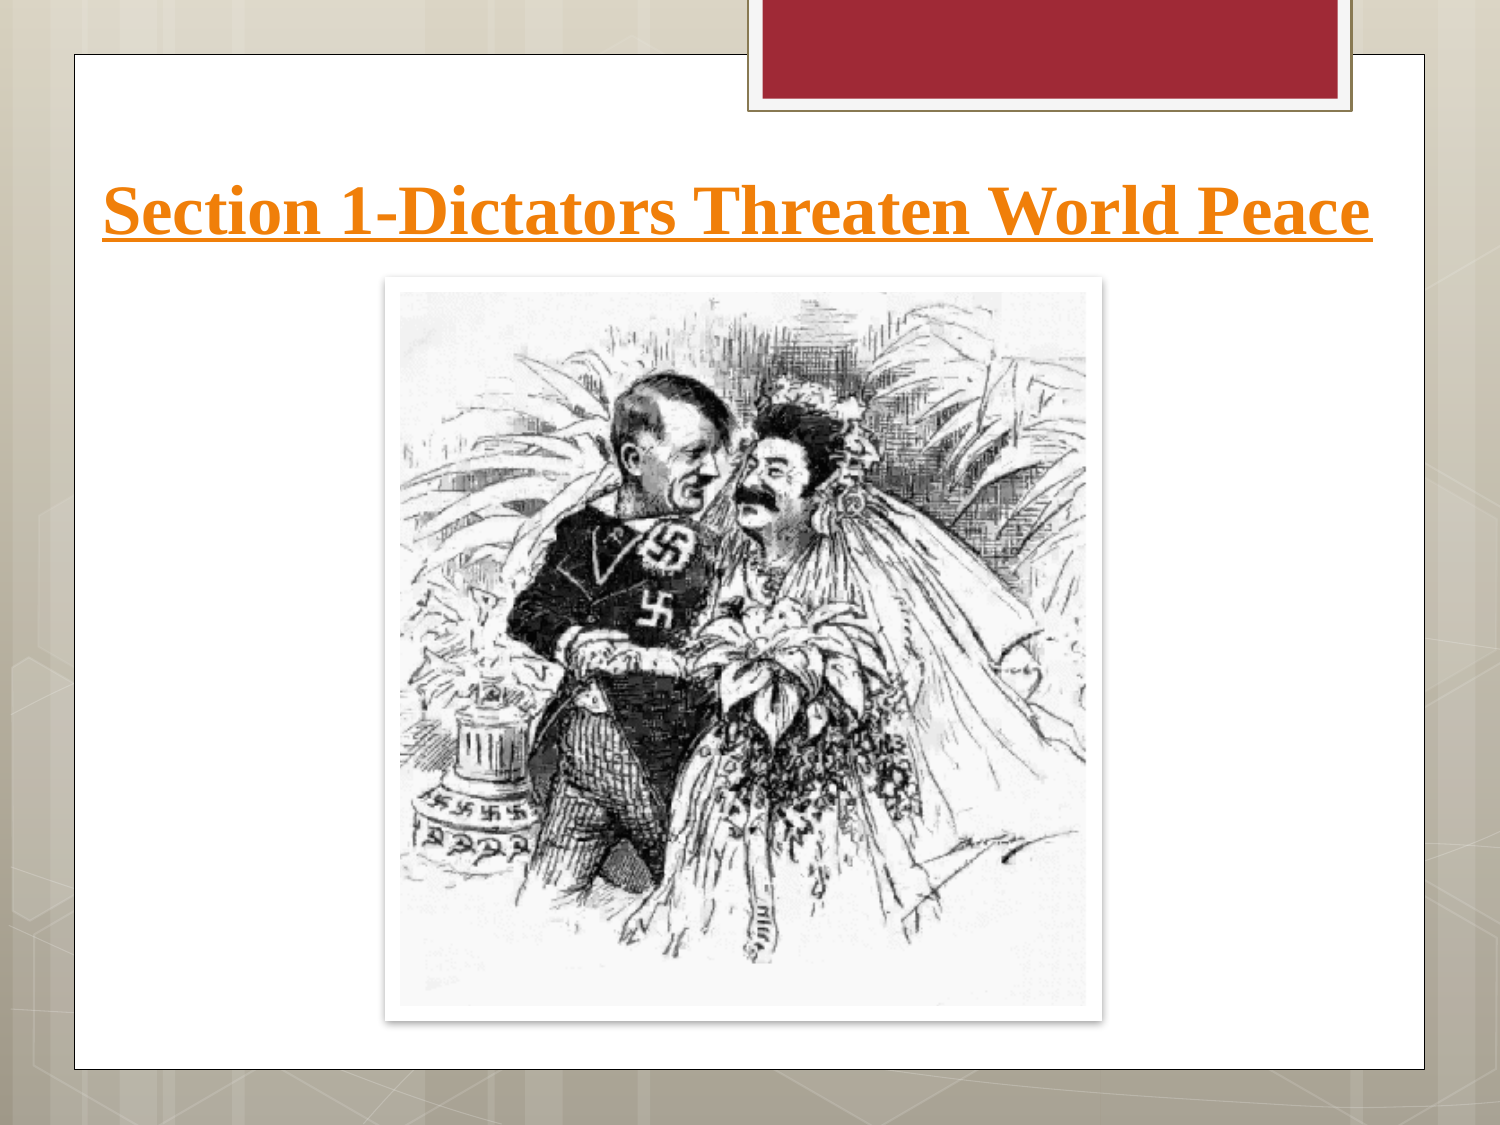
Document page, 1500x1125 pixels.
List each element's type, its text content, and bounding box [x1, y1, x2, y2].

picture [399, 291, 1088, 1007]
title Section 1-Dictators Threaten World Peace [75, 149, 1400, 256]
